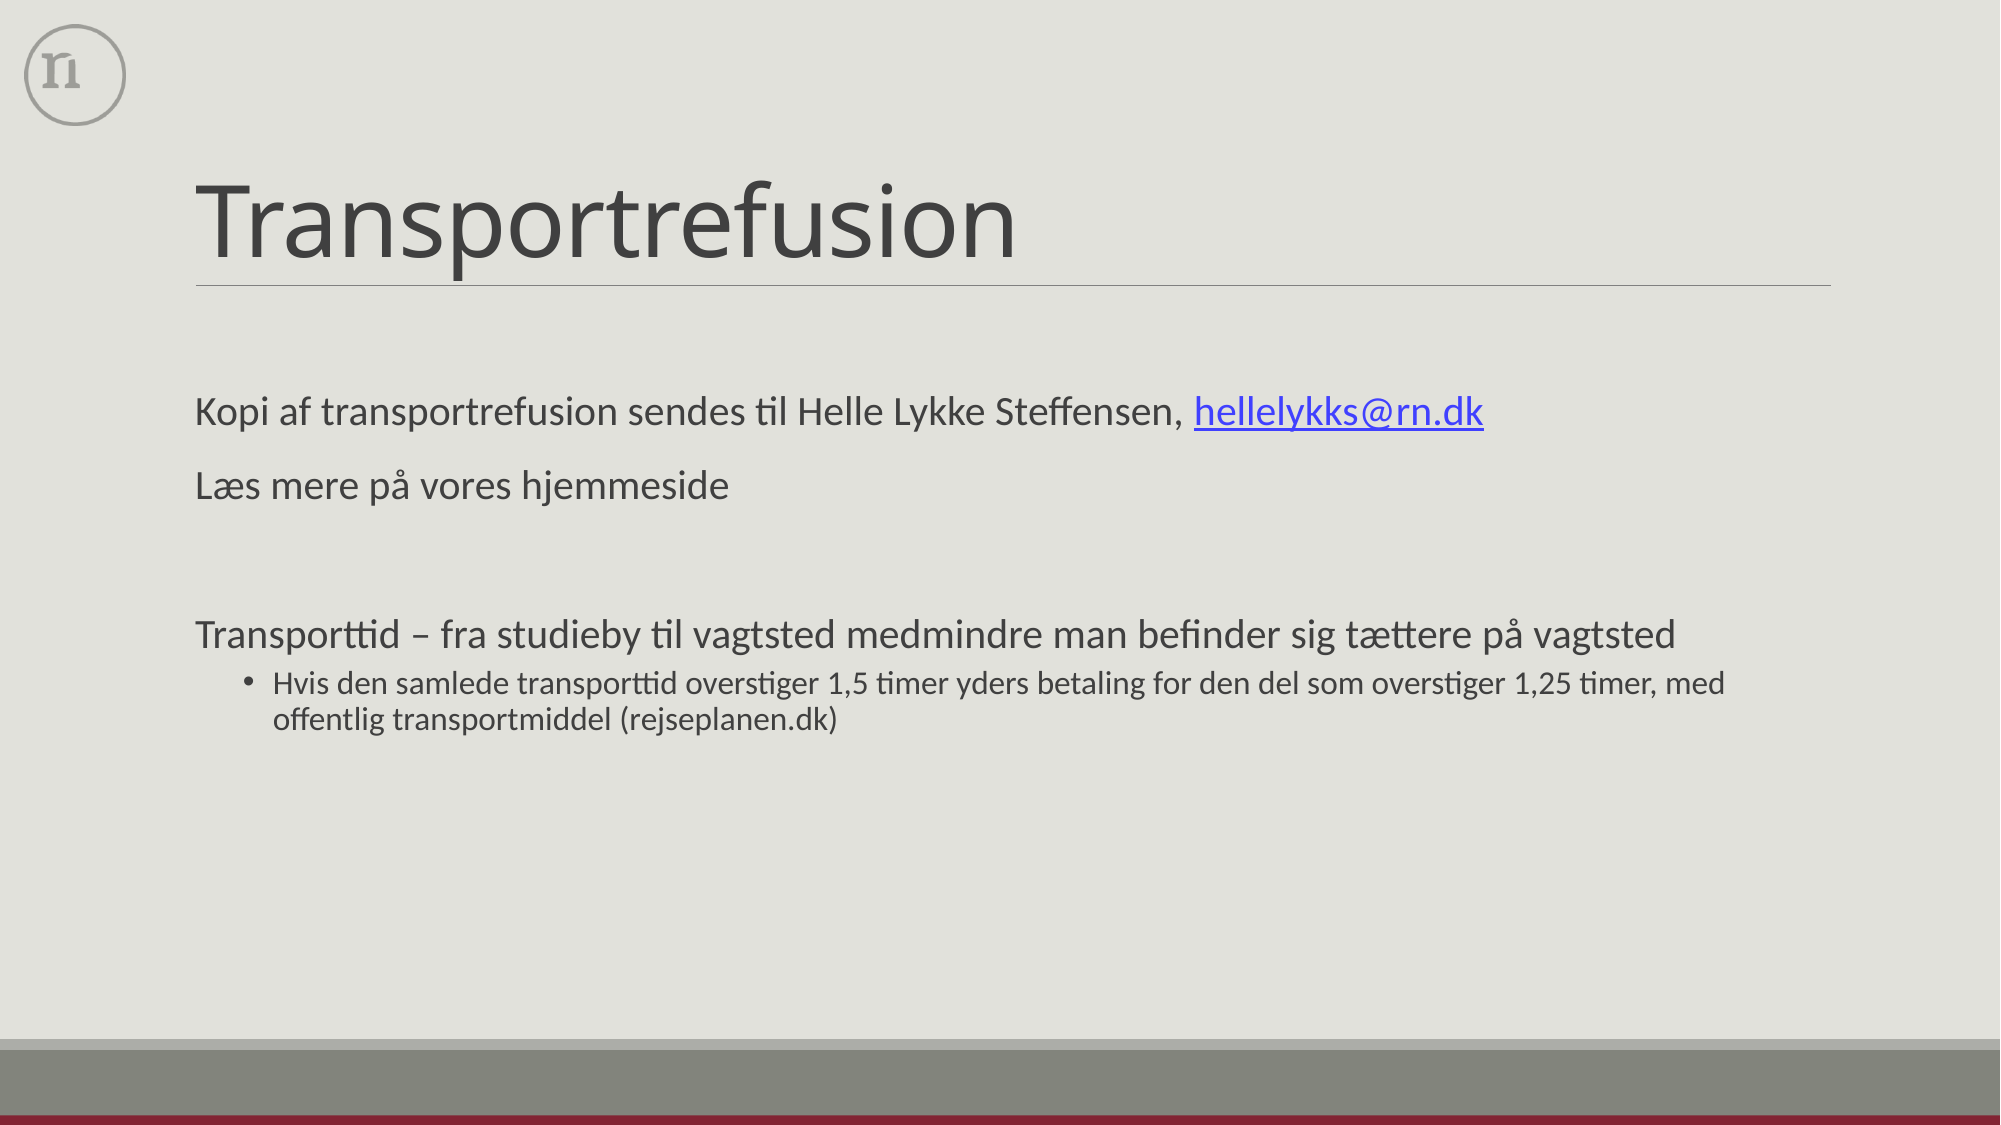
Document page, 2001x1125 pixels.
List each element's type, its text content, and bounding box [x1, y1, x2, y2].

title Transportrefusion [180, 47, 1830, 285]
list Kopi af transportrefusion sendes til Helle Lykke Steffensen, hellelykks@rn.dk Læs mere på vores hjemmeside Transporttid – fra studieby til vagtsted medmindre man befinder sig tættere på vagtsted Hvis den samlede transporttid overstiger 1,5 timer yders betaling for den del som overstiger 1,25 timer, med offentlig transportmiddel (rejseplanen.dk) [180, 302, 1830, 963]
picture [24, 24, 126, 126]
